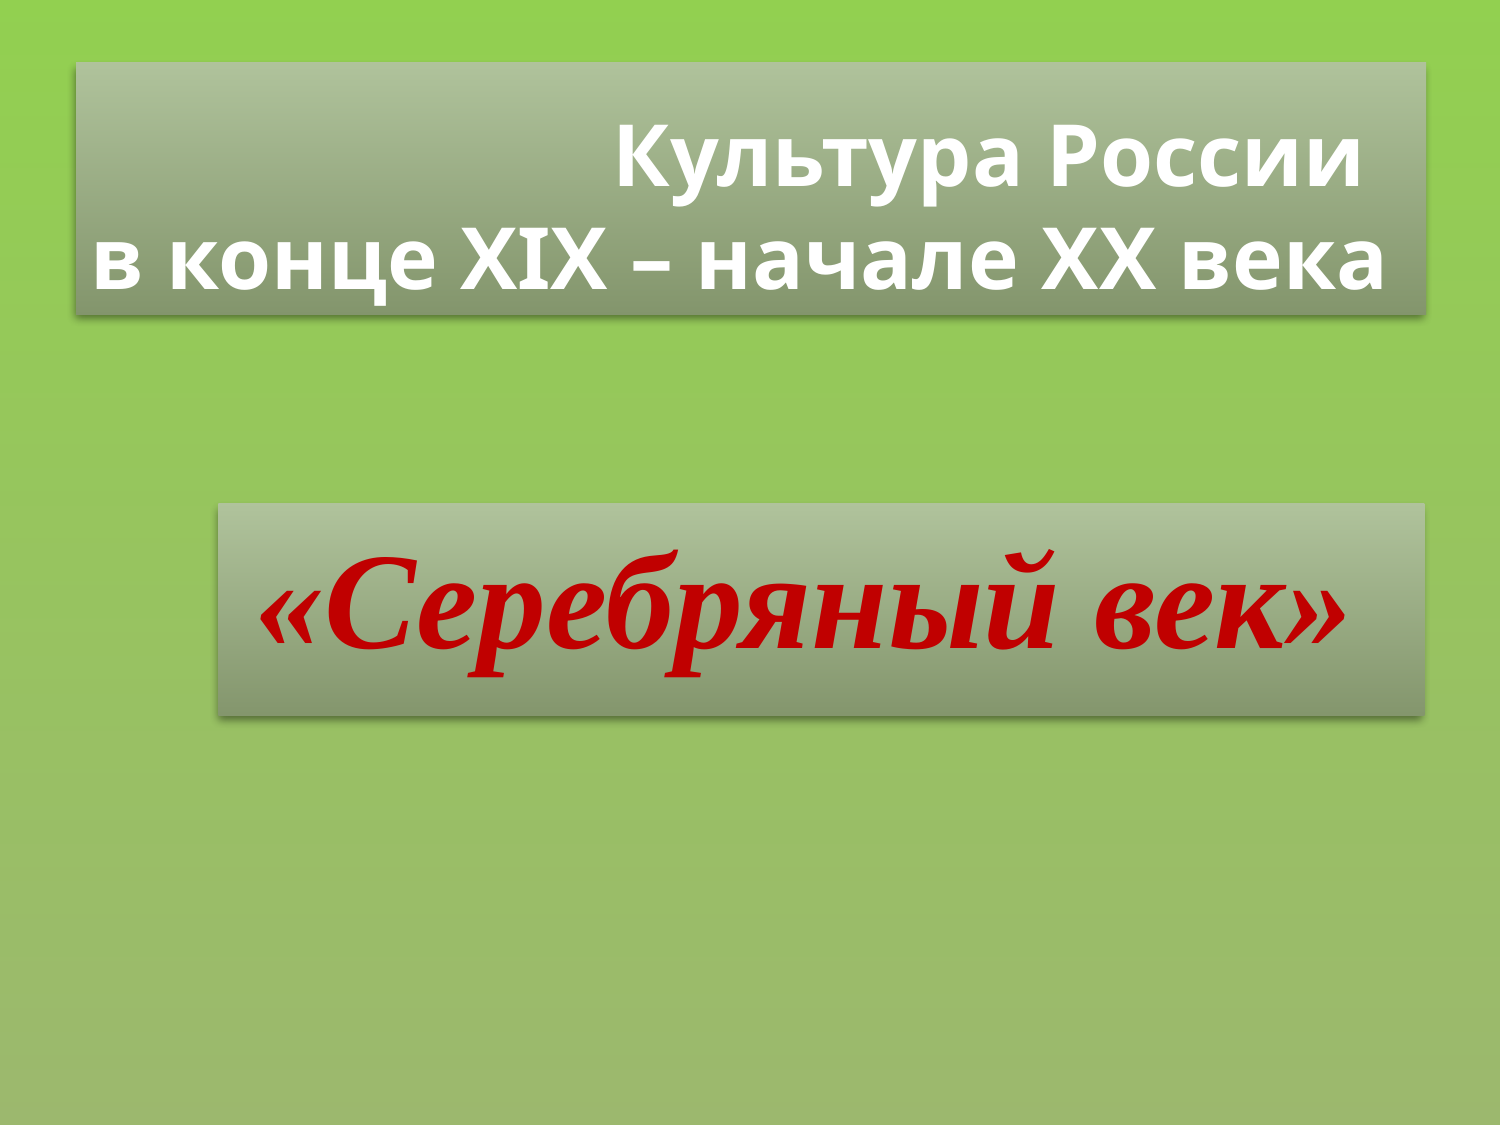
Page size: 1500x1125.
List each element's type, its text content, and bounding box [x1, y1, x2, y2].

subtitle «Серебряный век» [218, 503, 1425, 716]
title Культура России в конце XIX – начале XX века [76, 62, 1427, 315]
